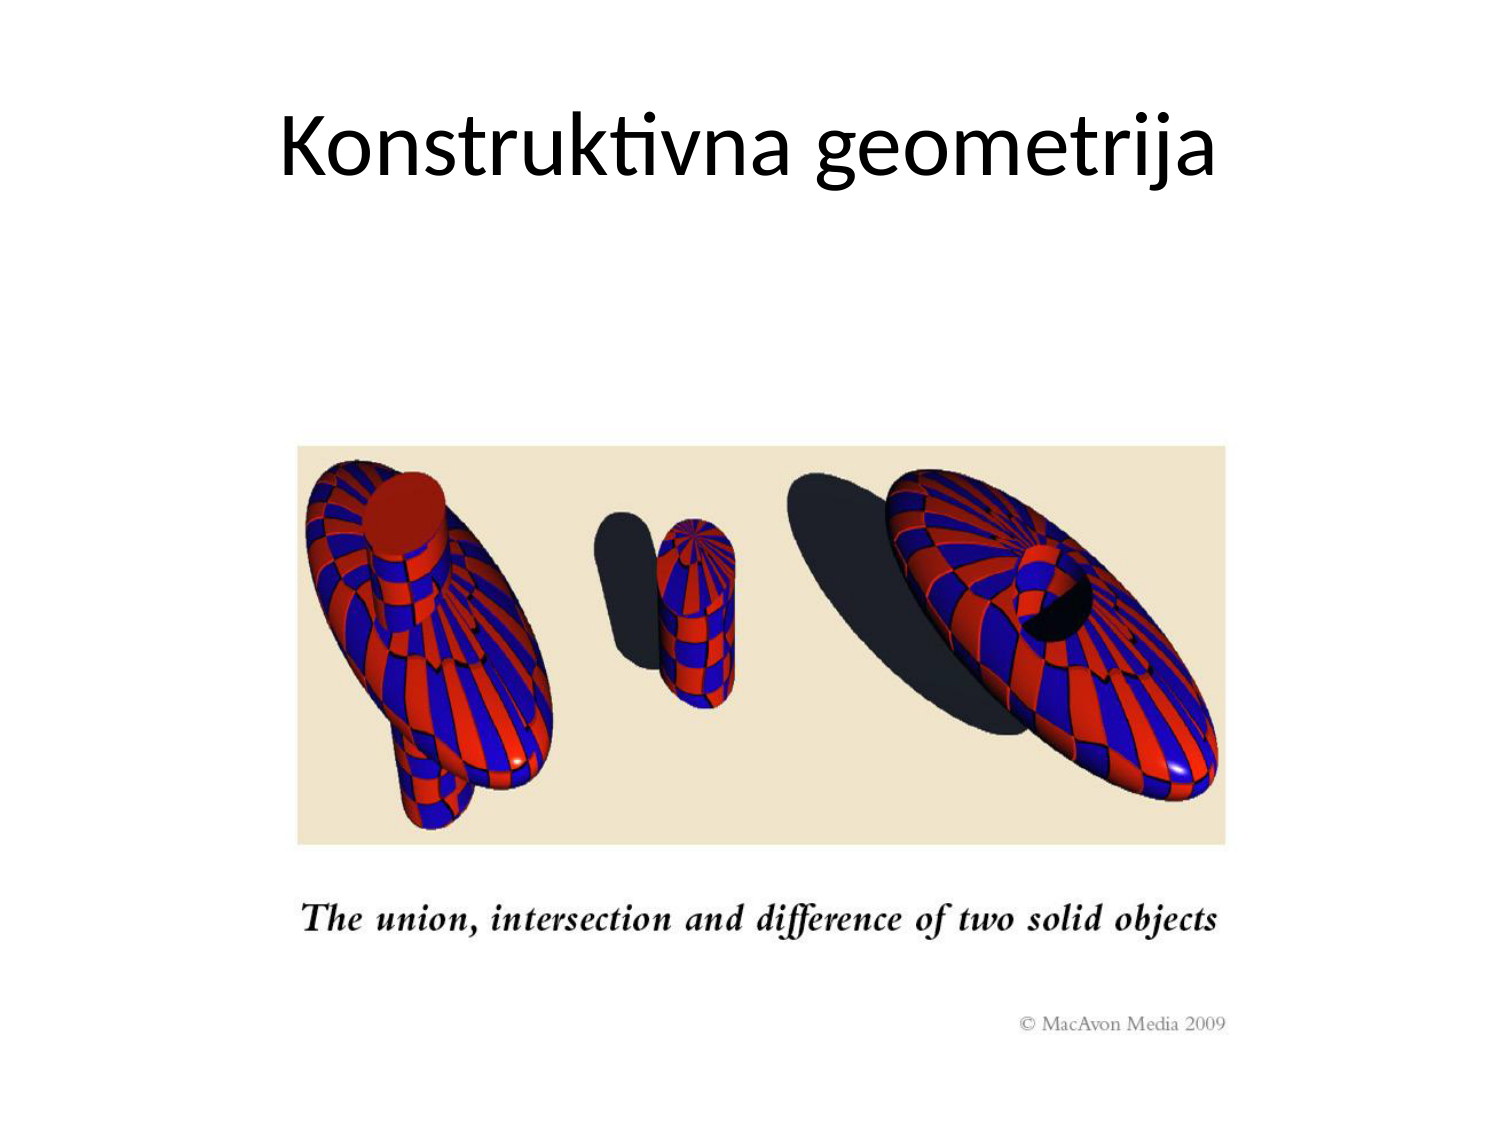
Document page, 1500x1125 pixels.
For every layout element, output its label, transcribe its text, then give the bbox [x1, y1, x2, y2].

picture [175, 210, 1348, 1091]
title Konstruktivna geometrija [75, 45, 1425, 233]
